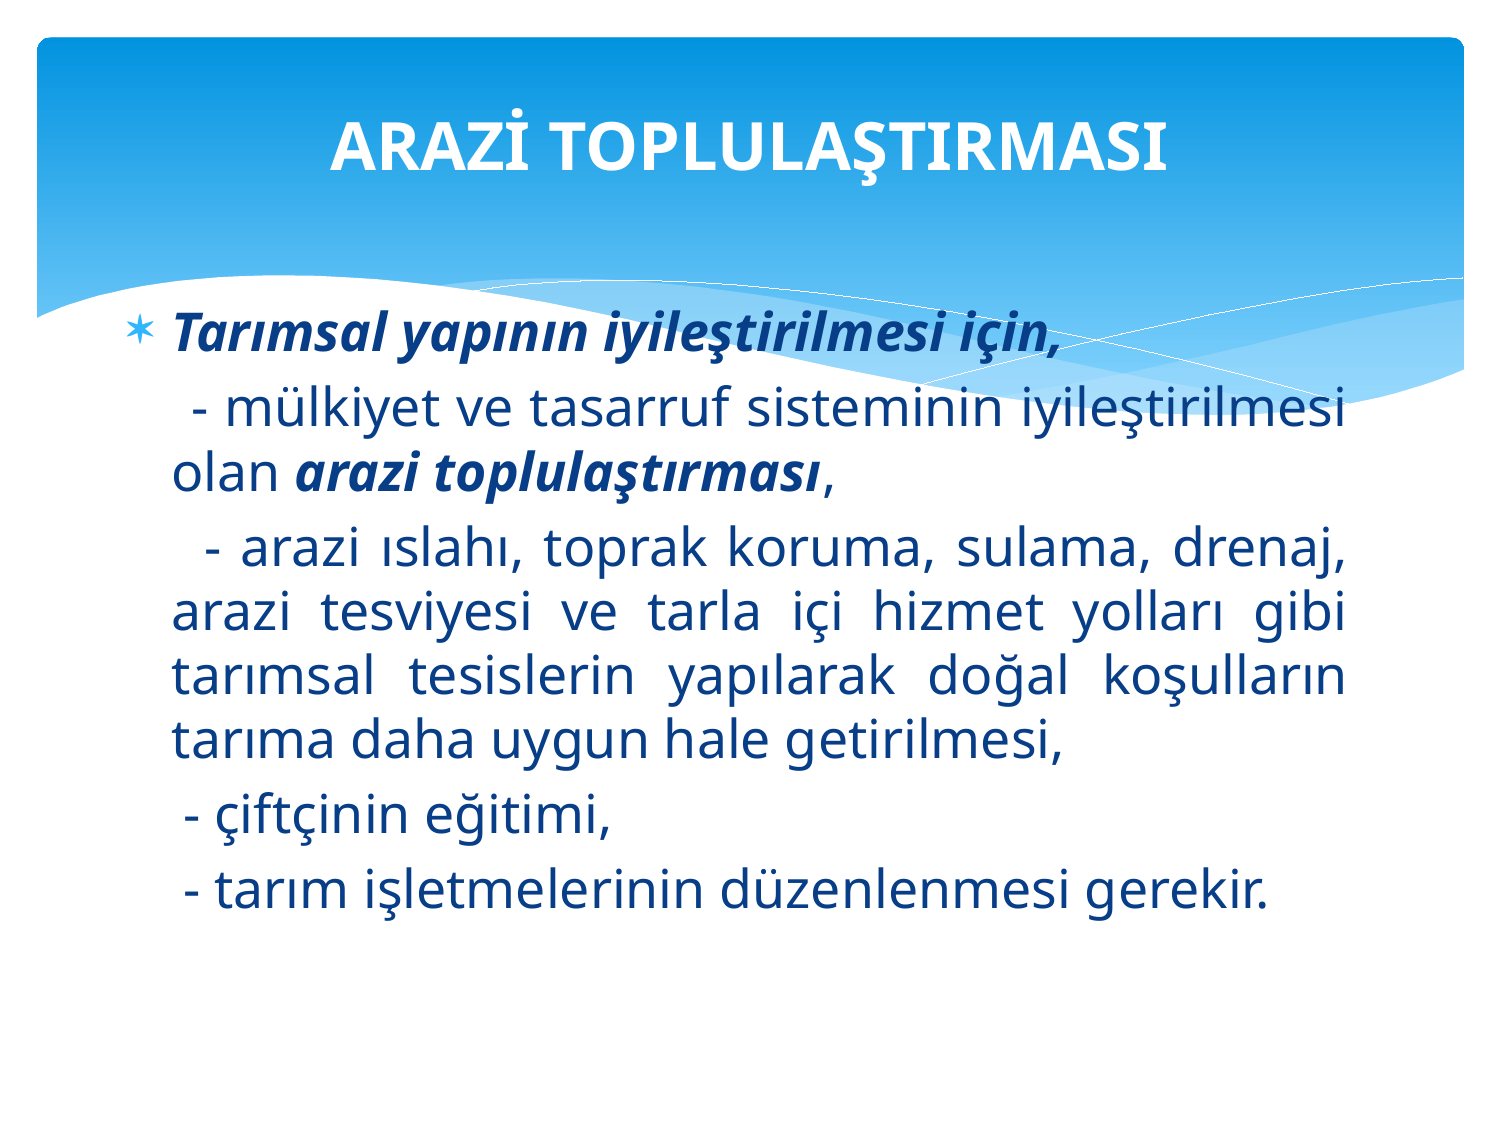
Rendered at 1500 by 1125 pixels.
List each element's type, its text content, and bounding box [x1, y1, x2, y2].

list Tarımsal yapının iyileştirilmesi için, - mülkiyet ve tasarruf sisteminin iyileştirilmesi olan arazi toplulaştırması, - arazi ıslahı, toprak koruma, sulama, drenaj, arazi tesviyesi ve tarla içi hizmet yolları gibi tarımsal tesislerin yapılarak doğal koşulların tarıma daha uygun hale getirilmesi, - çiftçinin eğitimi, - tarım işletmelerinin düzenlenmesi gerekir. [112, 290, 1363, 940]
title ARAZİ TOPLULAŞTIRMASI [75, 78, 1425, 208]
